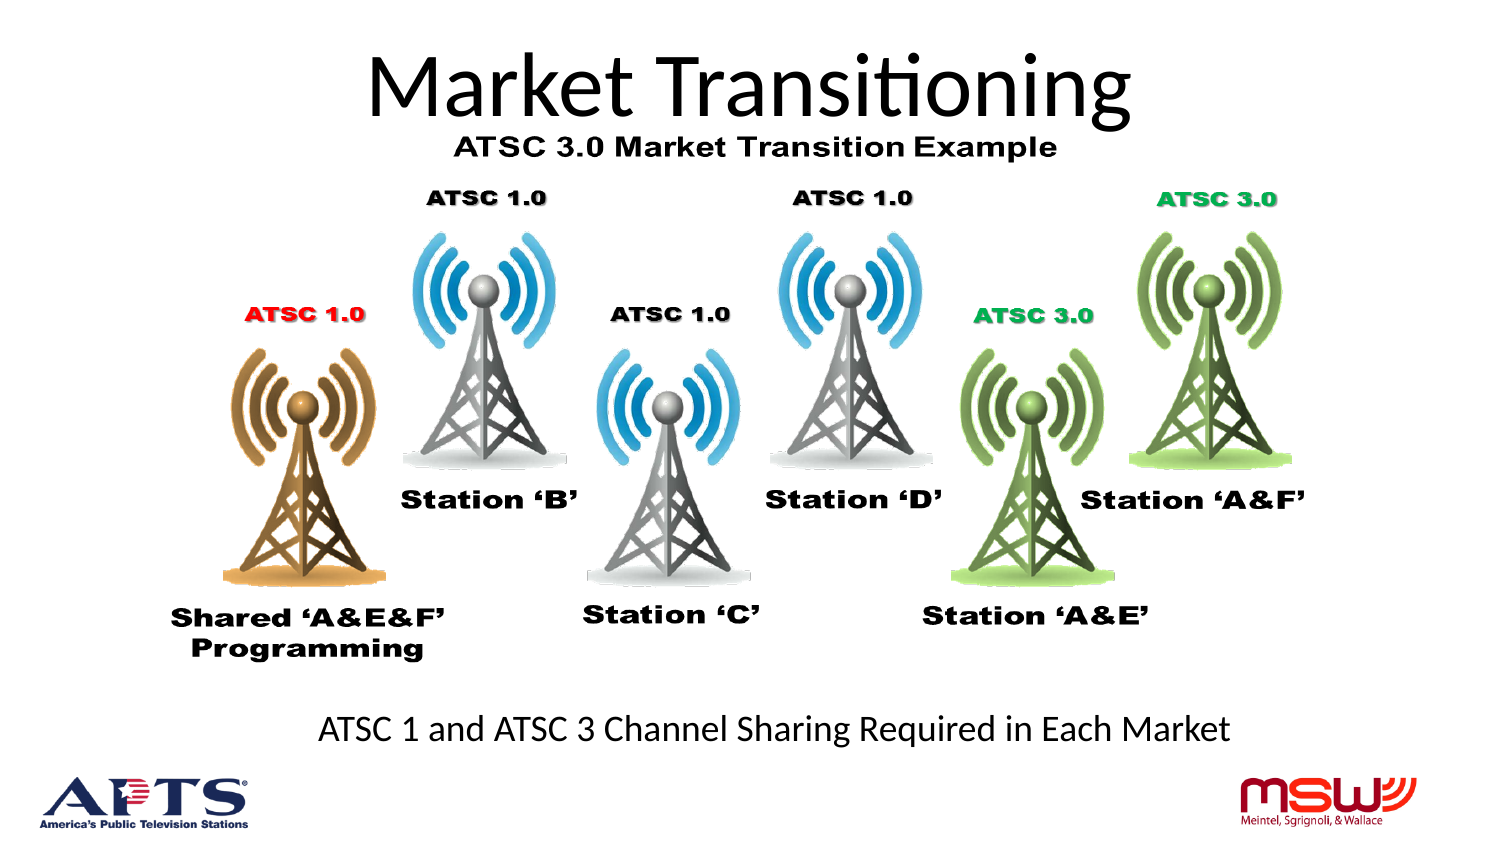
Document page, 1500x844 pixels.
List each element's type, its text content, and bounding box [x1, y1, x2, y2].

picture [1237, 775, 1419, 829]
title Market Transitioning [75, 9, 1425, 150]
text_box ATSC 1 and ATSC 3 Channel Sharing Required in Each Market [275, 696, 1275, 757]
picture [37, 774, 250, 830]
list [149, 121, 1326, 679]
